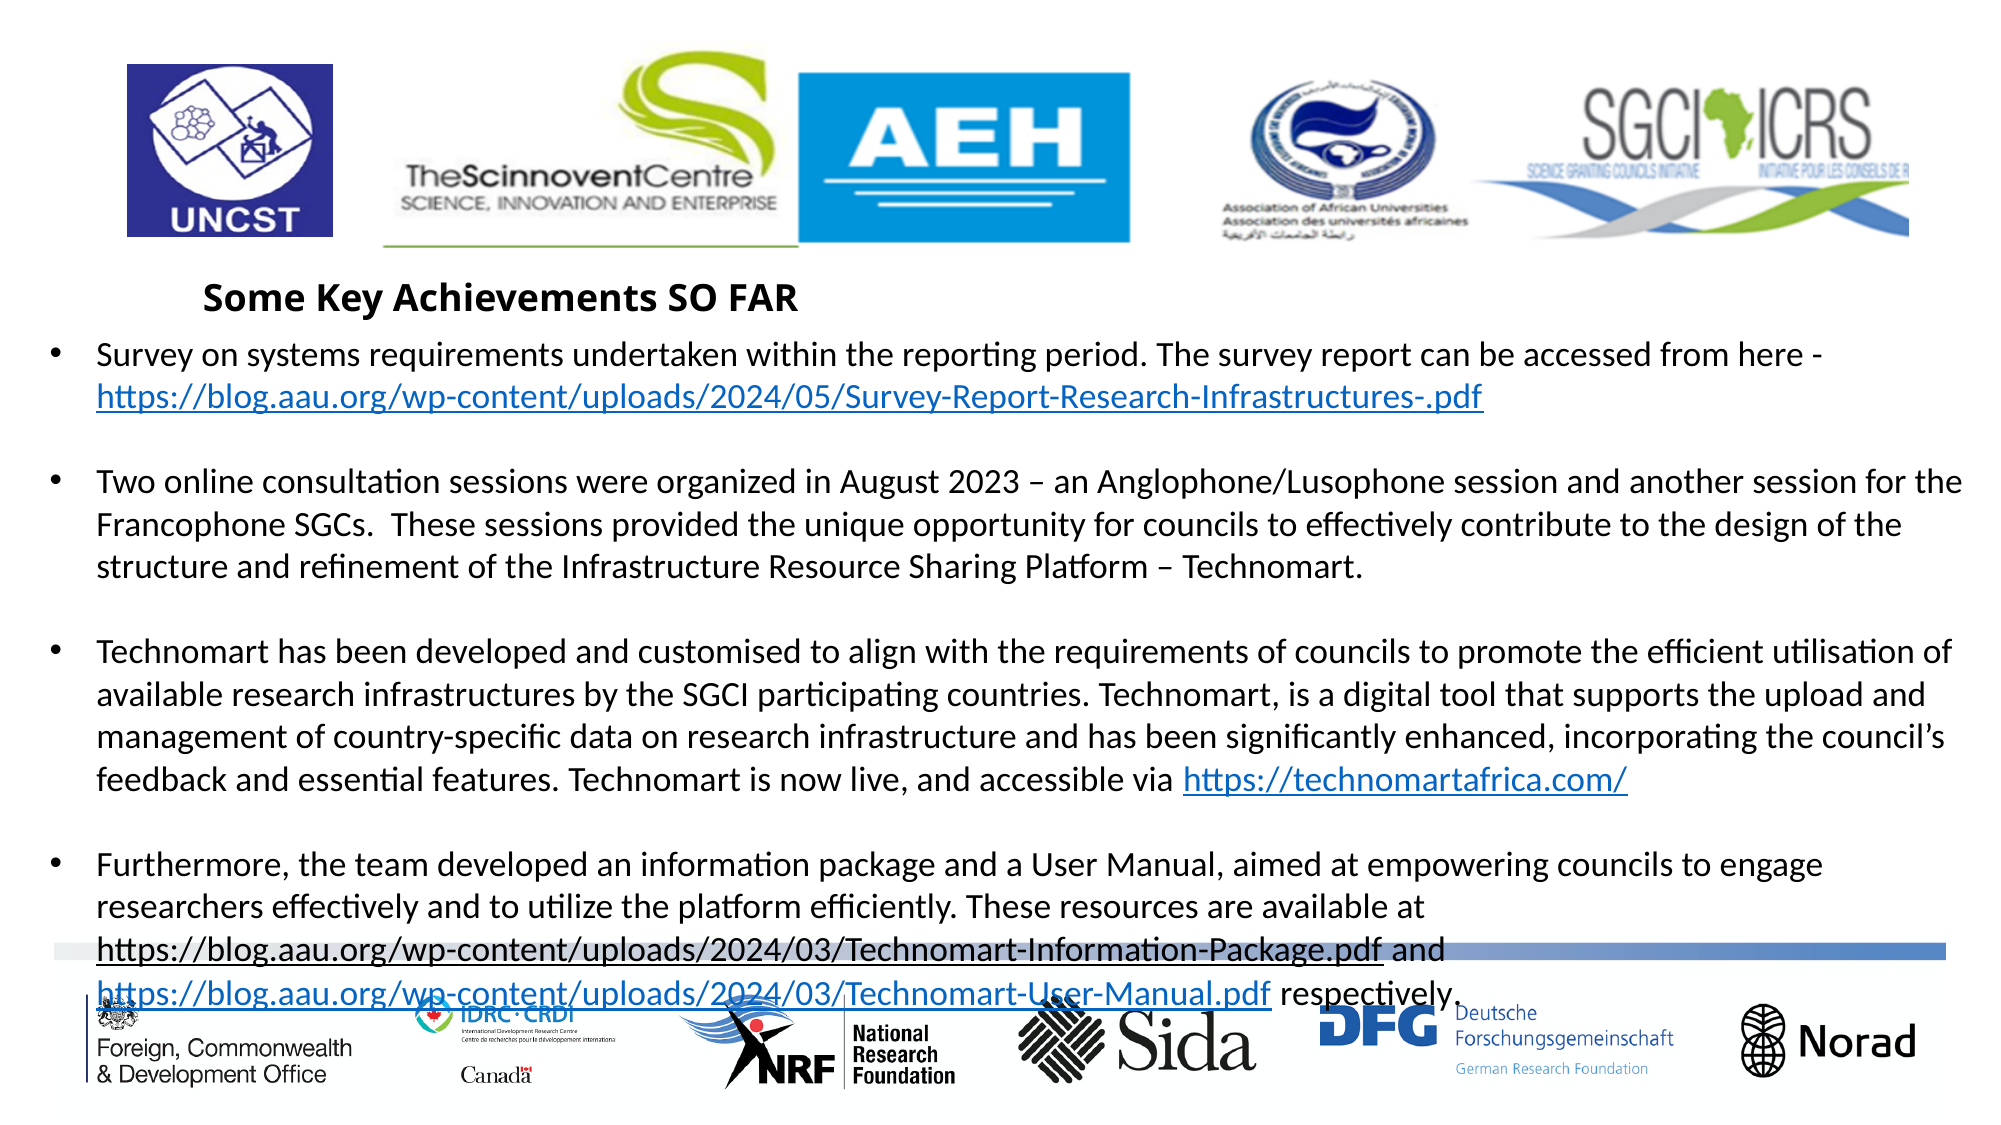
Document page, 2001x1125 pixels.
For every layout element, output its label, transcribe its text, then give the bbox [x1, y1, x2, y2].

picture [54, 934, 1946, 1121]
text_box Some Key Achievements SO FAR [188, 266, 1909, 323]
picture [127, 32, 1909, 259]
text_box Survey on systems requirements undertaken within the reporting period. The survey report can be accessed from here - https://blog.aau.org/wp-content/uploads/2024/05/Survey-Report-Research-Infrastructures-.pdf Two online consultation sessions were organized in August 2023 – an Anglophone/Lusophone session and another session for the Francophone SGCs. These sessions provided the unique opportunity for councils to effectively contribute to the design of the structure and refinement of the Infrastructure Resource Sharing Platform – Technomart. Technomart has been developed and customised to align with the requirements of councils to promote the efficient utilisation of available research infrastructures by the SGCI participating countries. Technomart, is a digital tool that supports the upload and management of country-specific data on research infrastructure and has been significantly enhanced, incorporating the council’s feedback and essential features. Technomart is now live, and accessible via https://technomartafrica.com/ Furthermore, the team developed an information package and a User Manual, aimed at empowering councils to engage researchers effectively and to utilize the platform efficiently. These resources are available at https://blog.aau.org/wp-content/uploads/2024/03/Technomart-Information-Package.pdf and https://blog.aau.org/wp-content/uploads/2024/03/Technomart-User-Manual.pdf respectively. [34, 323, 2000, 1021]
